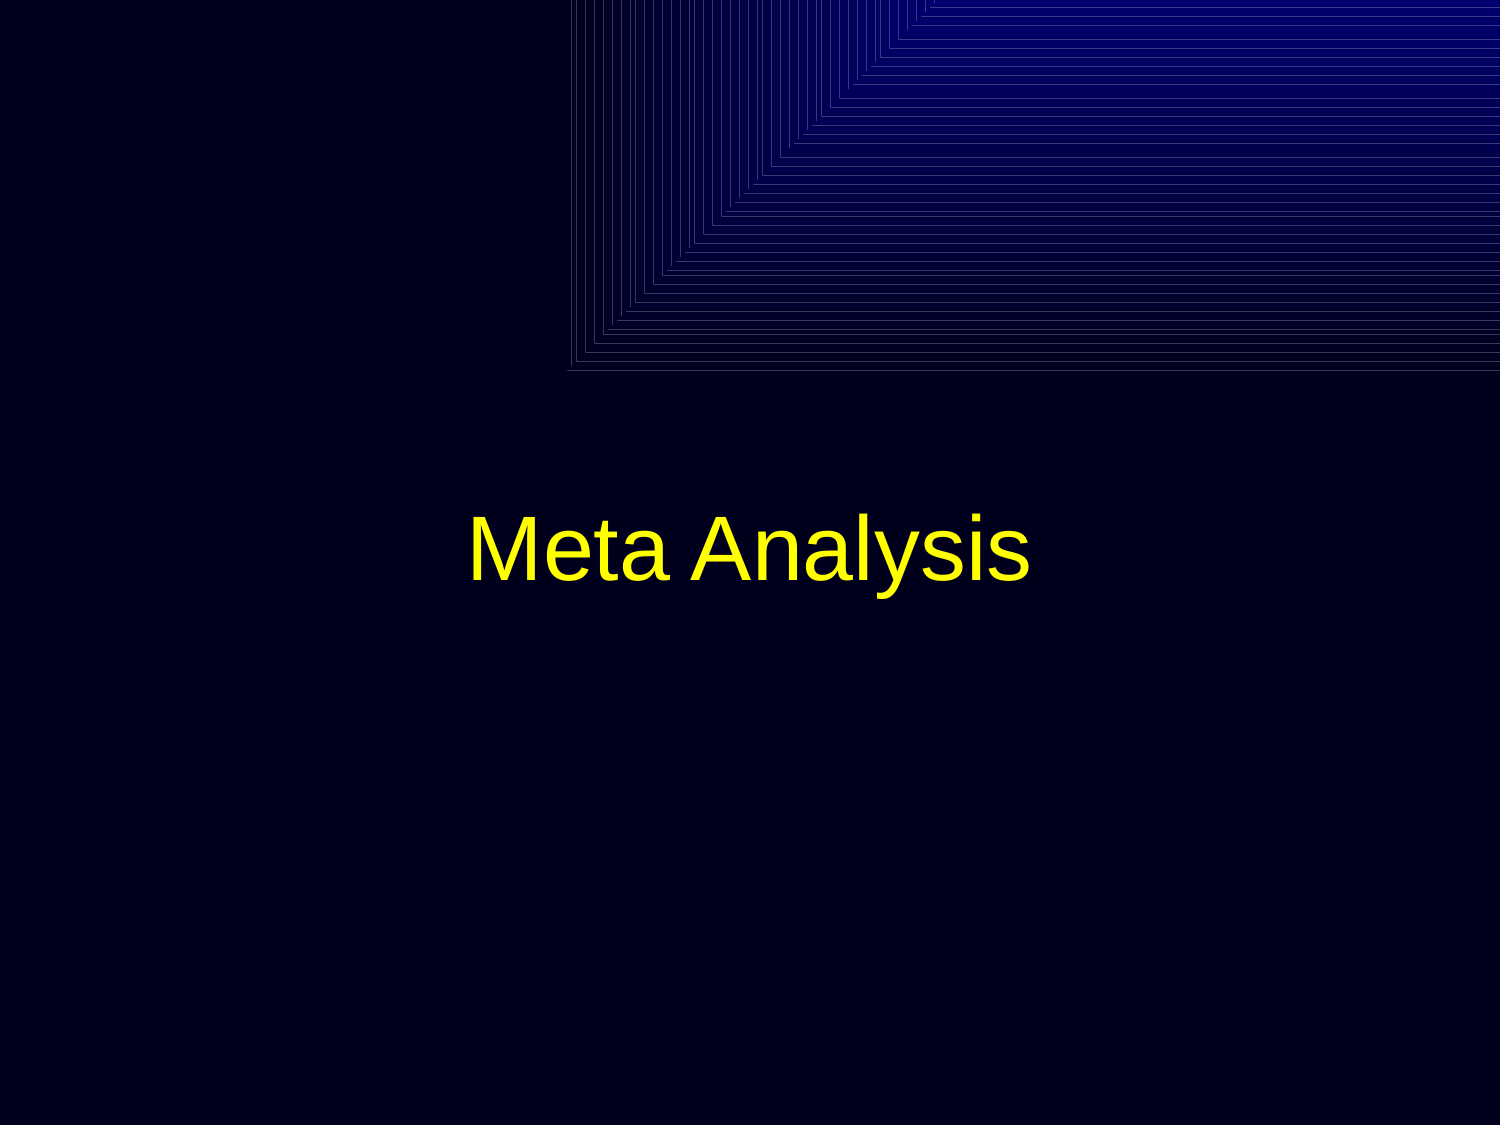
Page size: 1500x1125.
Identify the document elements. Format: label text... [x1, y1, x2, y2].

title Meta Analysis [74, 449, 1426, 638]
